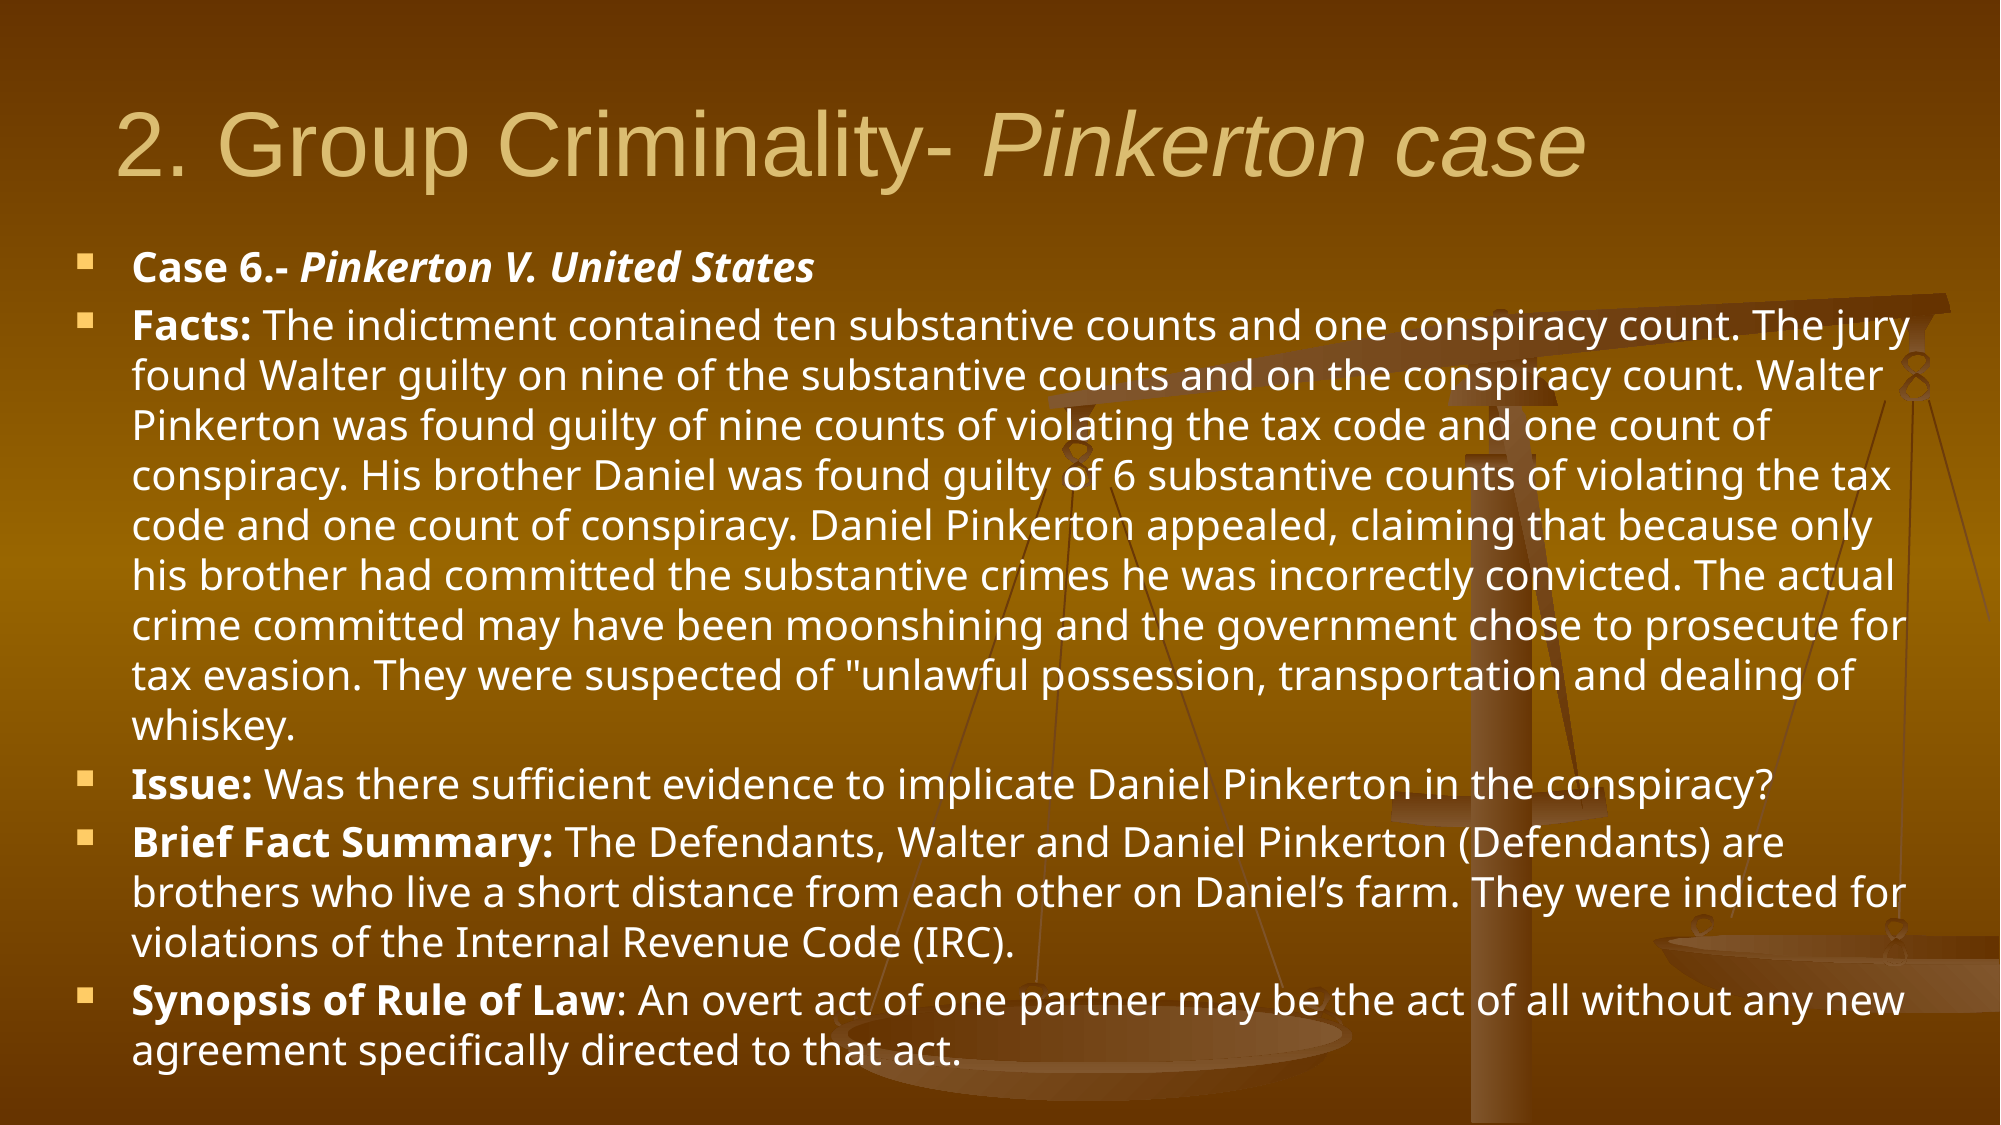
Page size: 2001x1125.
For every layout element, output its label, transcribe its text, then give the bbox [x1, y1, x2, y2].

list Case 6.- Pinkerton V. United States Facts: The indictment contained ten substantive counts and one conspiracy count. The jury found Walter guilty on nine of the substantive counts and on the conspiracy count. Walter Pinkerton was found guilty of nine counts of violating the tax code and one count of conspiracy. His brother Daniel was found guilty of 6 substantive counts of violating the tax code and one count of conspiracy. Daniel Pinkerton appealed, claiming that because only his brother had committed the substantive crimes he was incorrectly convicted. The actual crime committed may have been moonshining and the government chose to prosecute for tax evasion. They were suspected of "unlawful possession, transportation and dealing of whiskey. Issue: Was there sufficient evidence to implicate Daniel Pinkerton in the conspiracy? Brief Fact Summary: The Defendants, Walter and Daniel Pinkerton (Defendants) are brothers who live a short distance from each other on Daniel’s farm. They were indicted for violations of the Internal Revenue Code (IRC). Synopsis of Rule of Law: An overt act of one partner may be the act of all without any new agreement specifically directed to that act. [59, 232, 1951, 1058]
title 2. Group Criminality- Pinkerton case [99, 45, 1901, 232]
